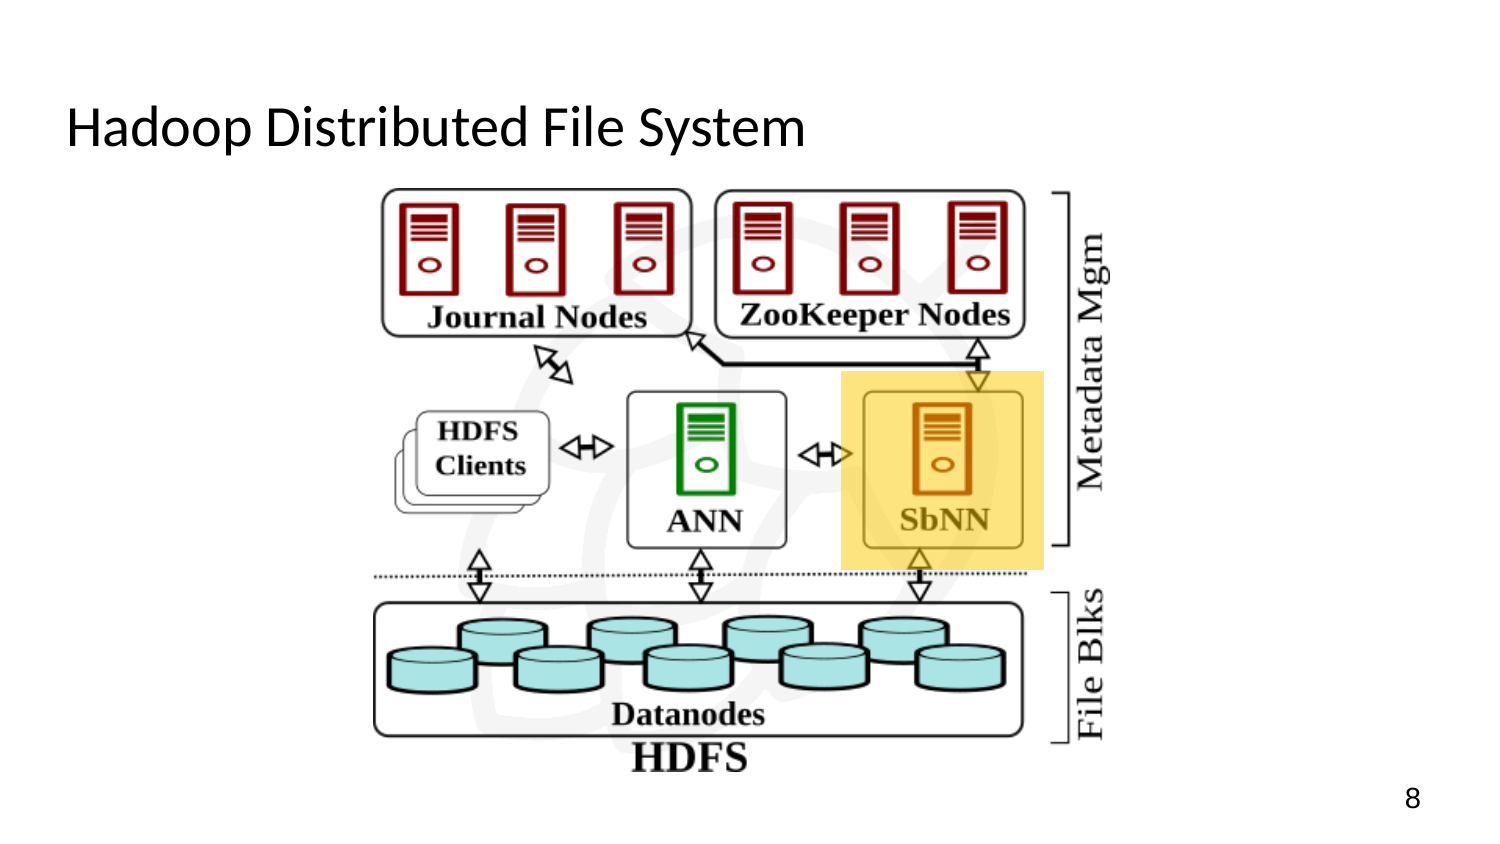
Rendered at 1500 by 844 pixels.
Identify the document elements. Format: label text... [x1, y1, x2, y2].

picture [373, 188, 1110, 773]
title Hadoop Distributed File System [51, 72, 1449, 167]
slide_number ‹#› [1389, 764, 1480, 830]
